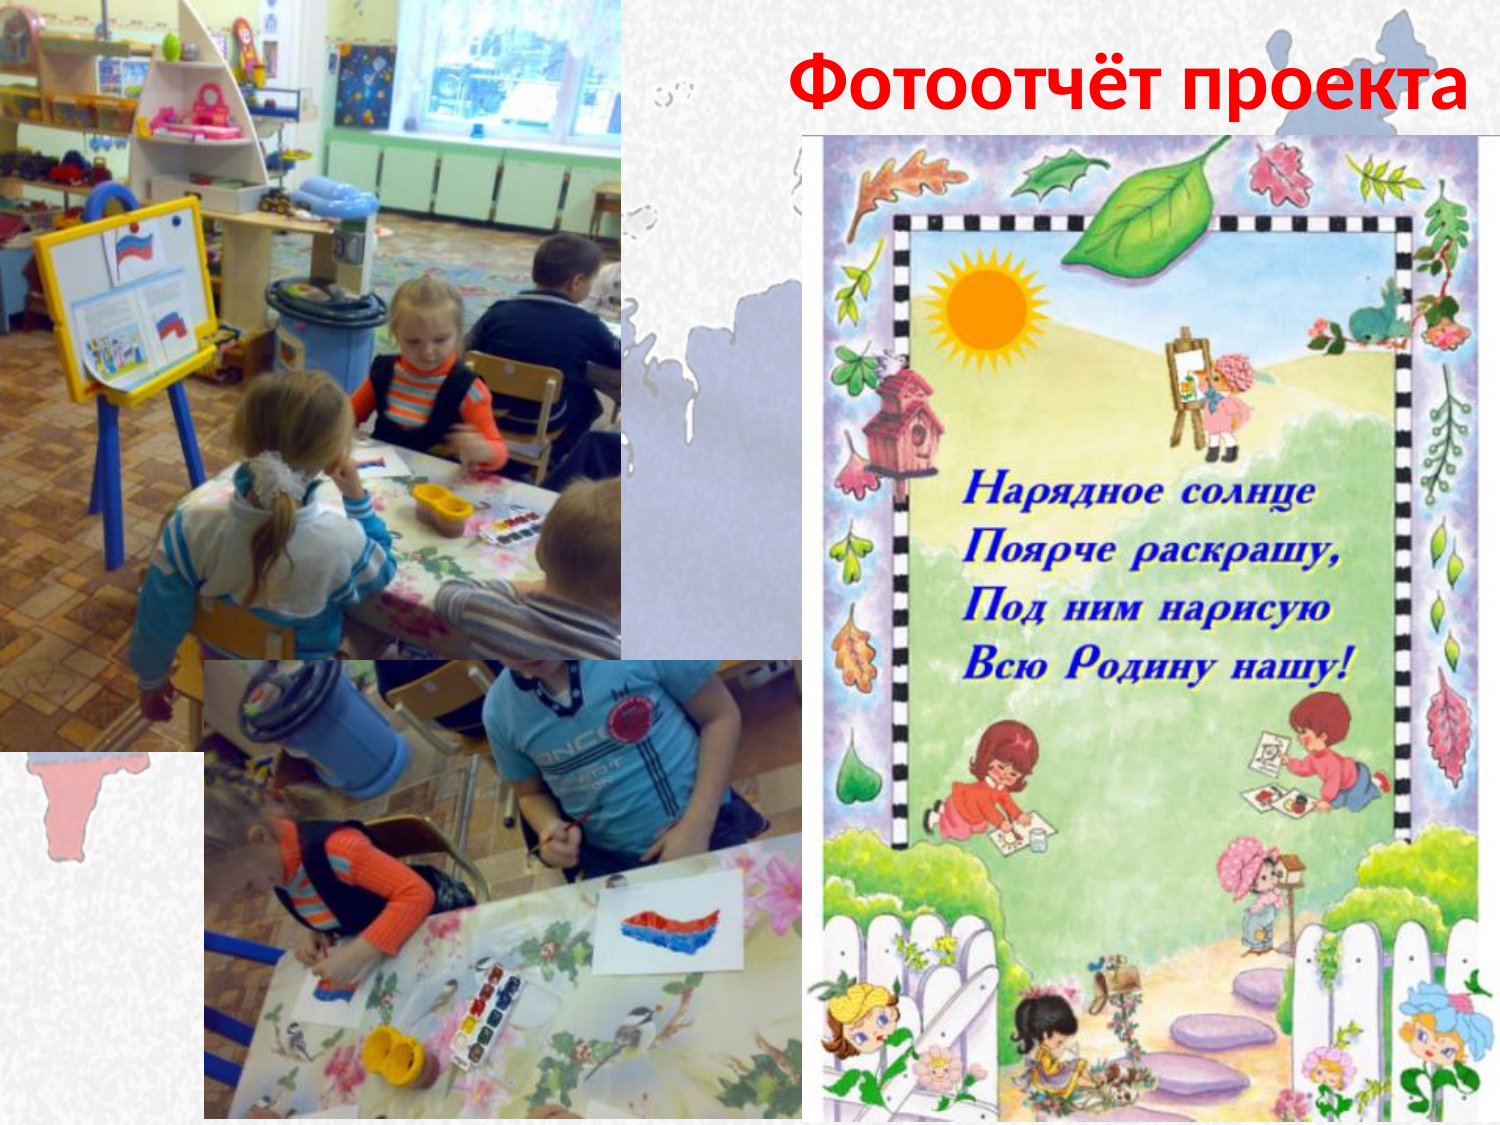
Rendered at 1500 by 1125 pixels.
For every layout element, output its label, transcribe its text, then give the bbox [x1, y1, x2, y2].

picture [0, 0, 1500, 1122]
text_box Фотоотчёт проекта [773, 19, 1500, 134]
